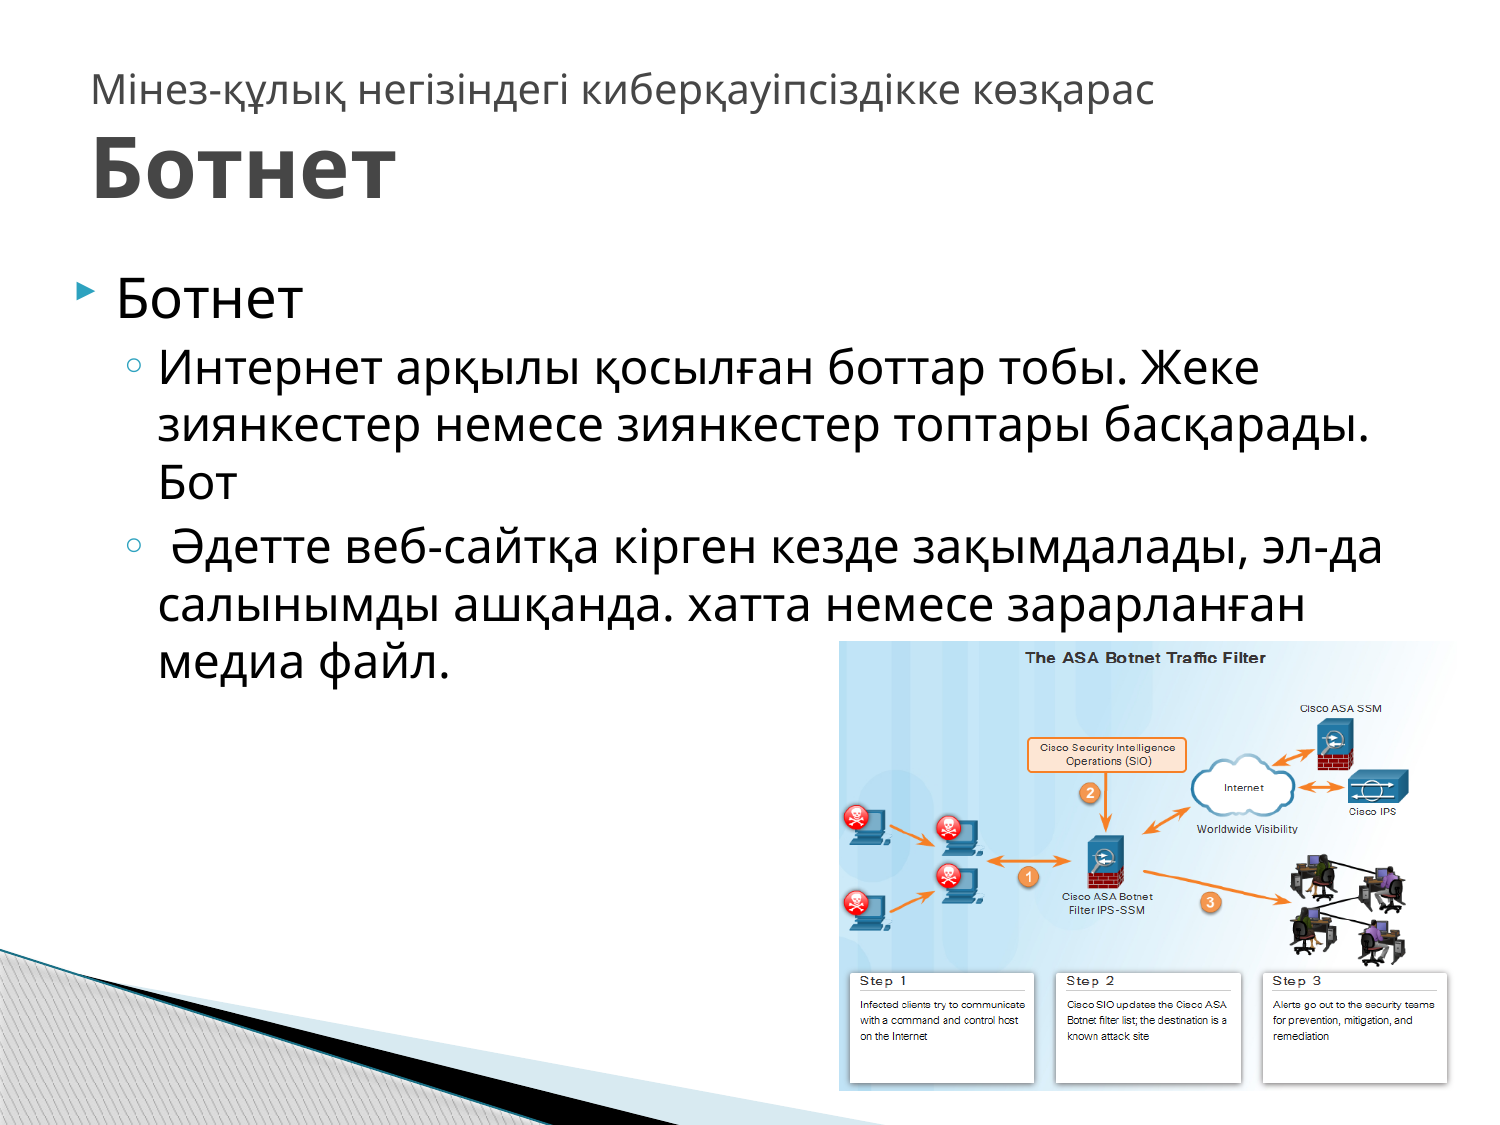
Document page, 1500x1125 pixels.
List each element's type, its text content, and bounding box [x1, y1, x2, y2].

picture [838, 641, 1457, 1091]
title Мінез-құлық негізіндегі киберқауіпсіздікке көзқарас Ботнет [75, 45, 1425, 233]
list Ботнет Интернет арқылы қосылған боттар тобы. Жеке зиянкестер немесе зиянкестер топтары басқарады. Бот Әдетте веб-сайтқа кірген кезде зақымдалады, эл-да салынымды ашқанда. хатта немесе зарарланған медиа файл. [40, 254, 1434, 726]
